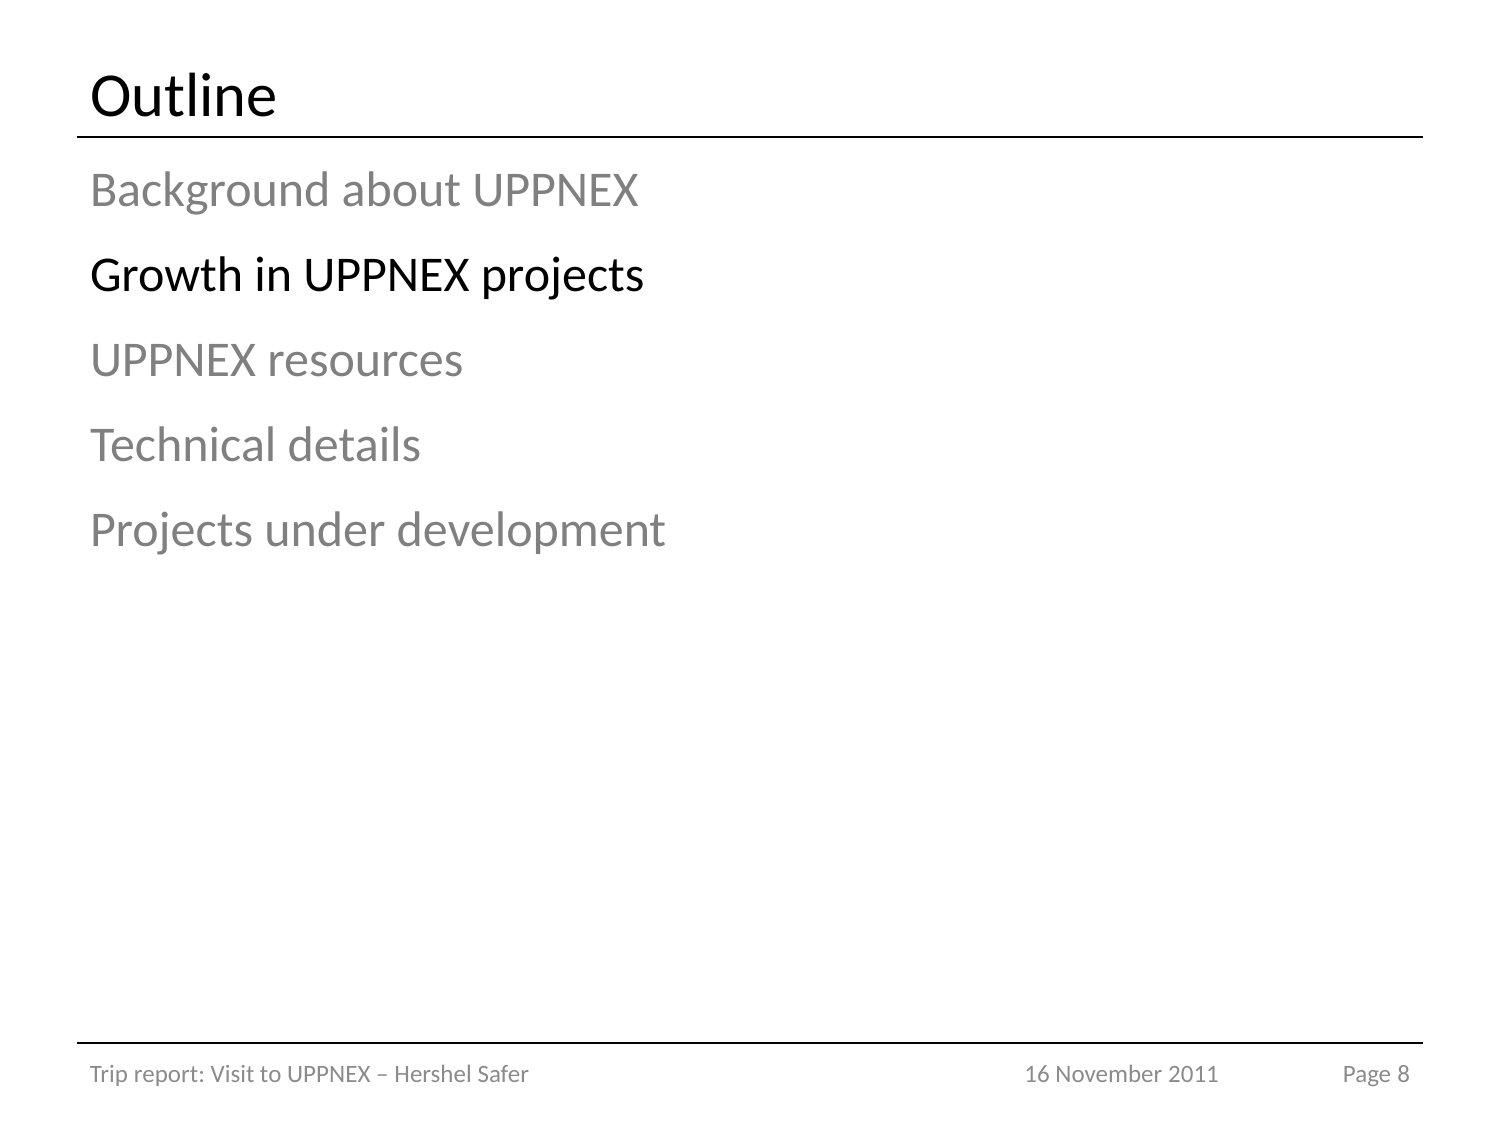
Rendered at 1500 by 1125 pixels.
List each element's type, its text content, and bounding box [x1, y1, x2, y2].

footer 16 November 2011 [986, 1042, 1258, 1103]
list Background about UPPNEX Growth in UPPNEX projects UPPNEX resources Technical details Projects under development [75, 149, 1425, 1035]
slide_number Page 8 [1269, 1042, 1425, 1103]
title Outline [75, 45, 1425, 138]
slide_number Trip report: Visit to UPPNEX – Hershel Safer [75, 1042, 975, 1103]
